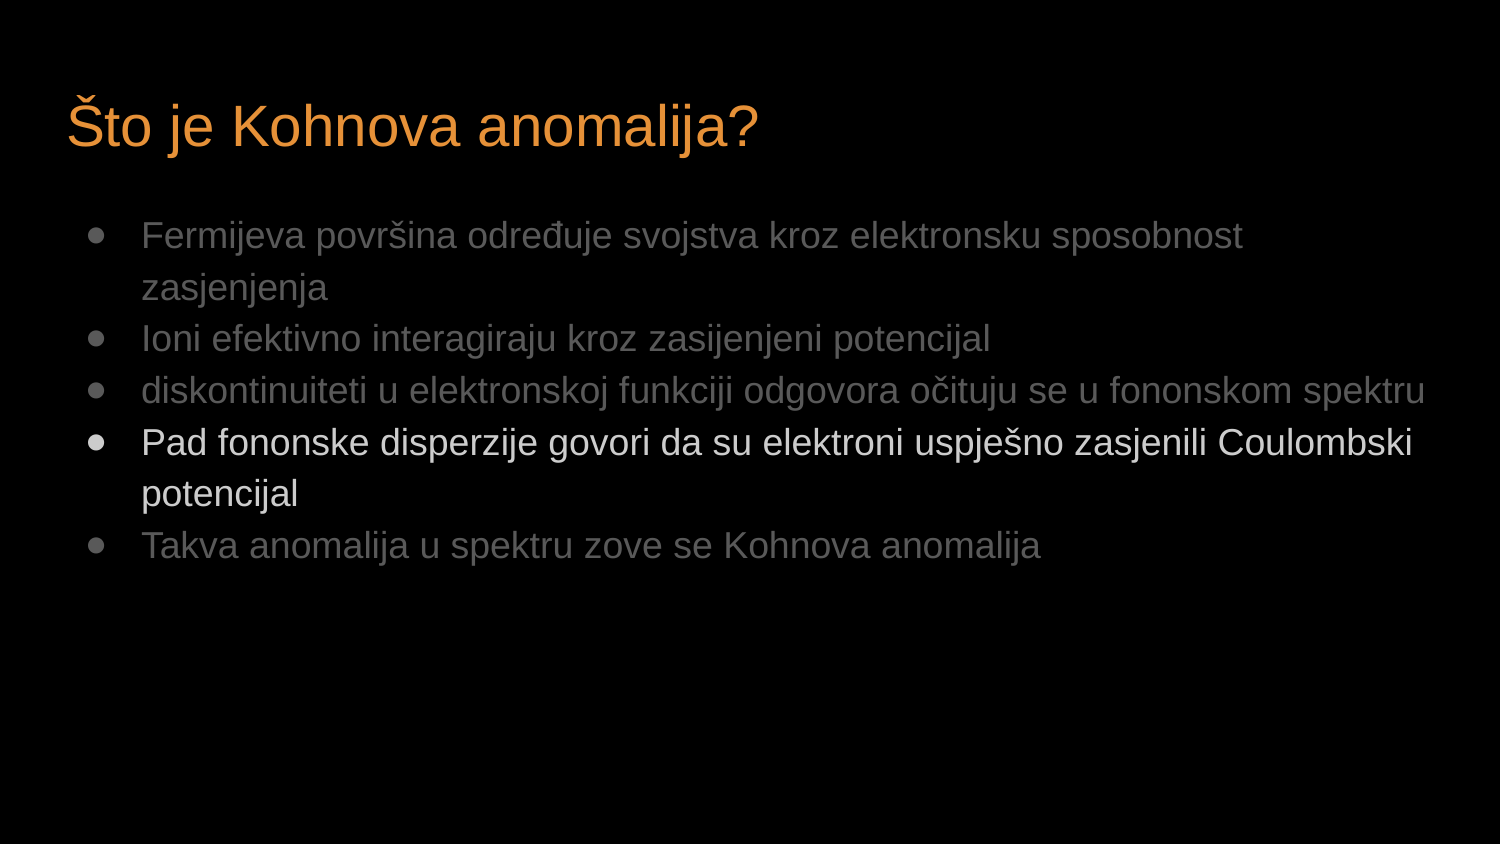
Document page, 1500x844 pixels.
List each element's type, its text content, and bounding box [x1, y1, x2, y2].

list Fermijeva površina određuje svojstva kroz elektronsku sposobnost zasjenjenja Ioni efektivno interagiraju kroz zasijenjeni potencijal diskontinuiteti u elektronskoj funkciji odgovora očituju se u fononskom spektru Pad fononske disperzije govori da su elektroni uspješno zasjenili Coulombski potencijal Takva anomalija u spektru zove se Kohnova anomalija [51, 189, 1449, 750]
title Što je Kohnova anomalija? [51, 72, 1449, 167]
